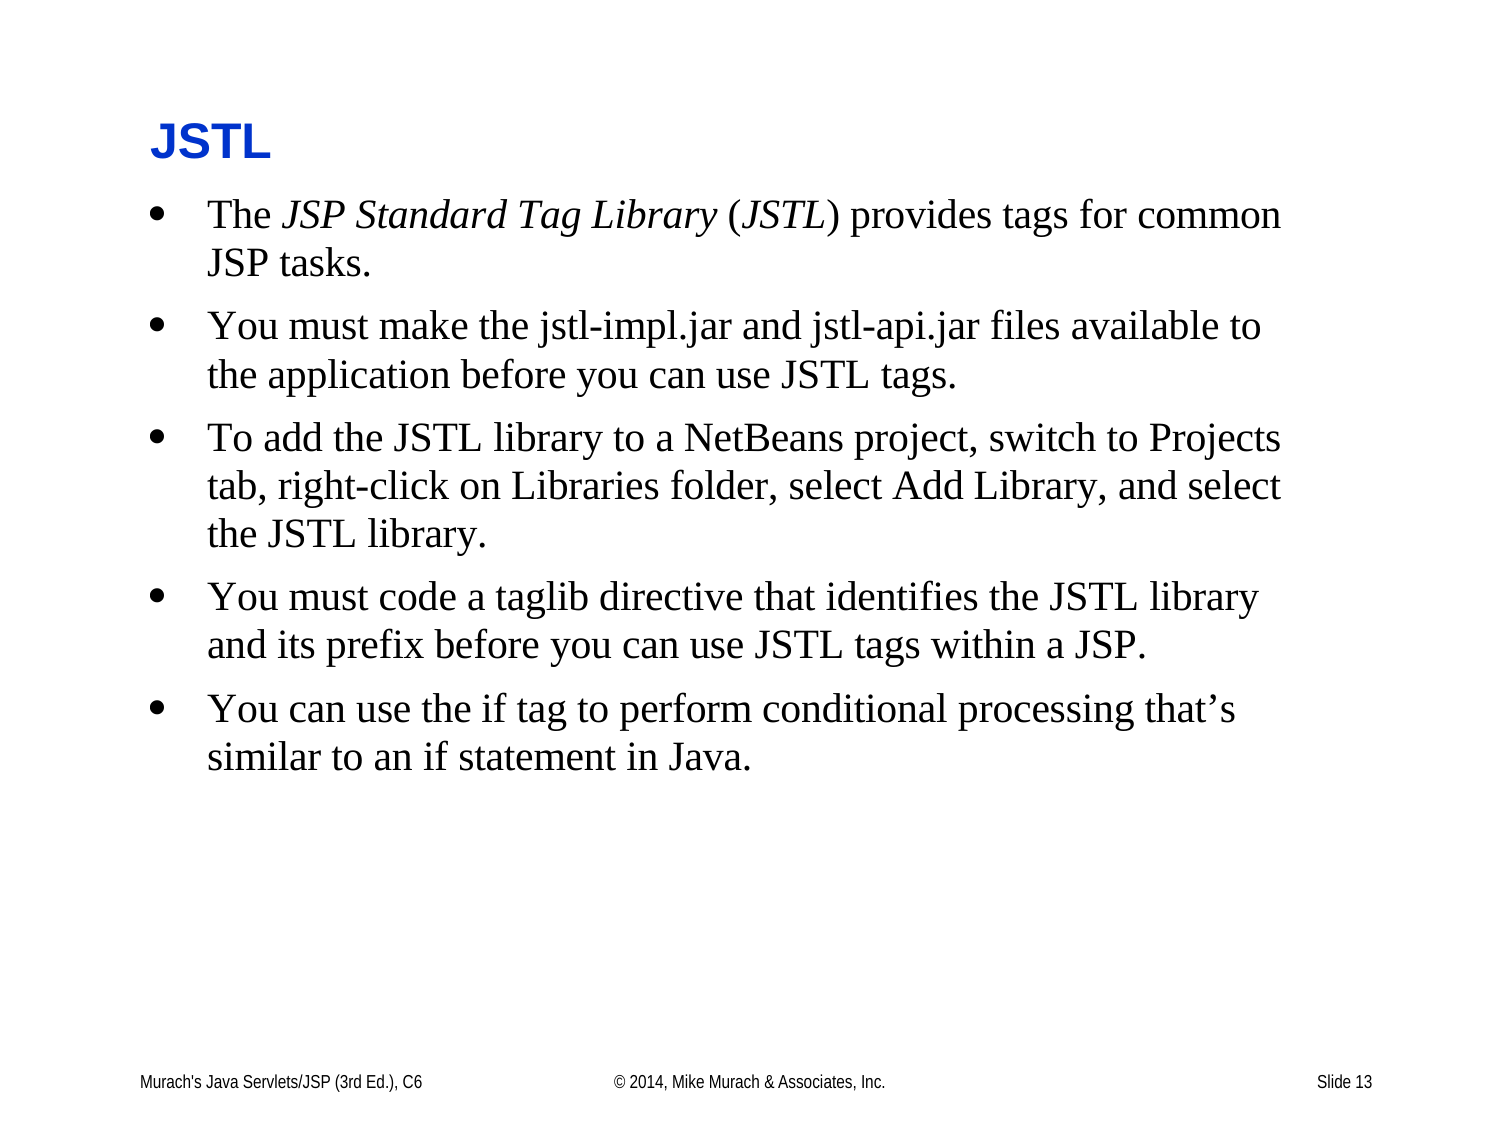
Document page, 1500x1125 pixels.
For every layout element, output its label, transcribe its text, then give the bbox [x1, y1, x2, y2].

slide_number Murach's Java Servlets/JSP (3rd Ed.), C6 [125, 1025, 450, 1100]
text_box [149, 112, 1349, 186]
footer © 2014, Mike Murach & Associates, Inc. [474, 1025, 1025, 1100]
slide_number Slide 13 [1074, 1025, 1388, 1100]
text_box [149, 187, 1349, 813]
